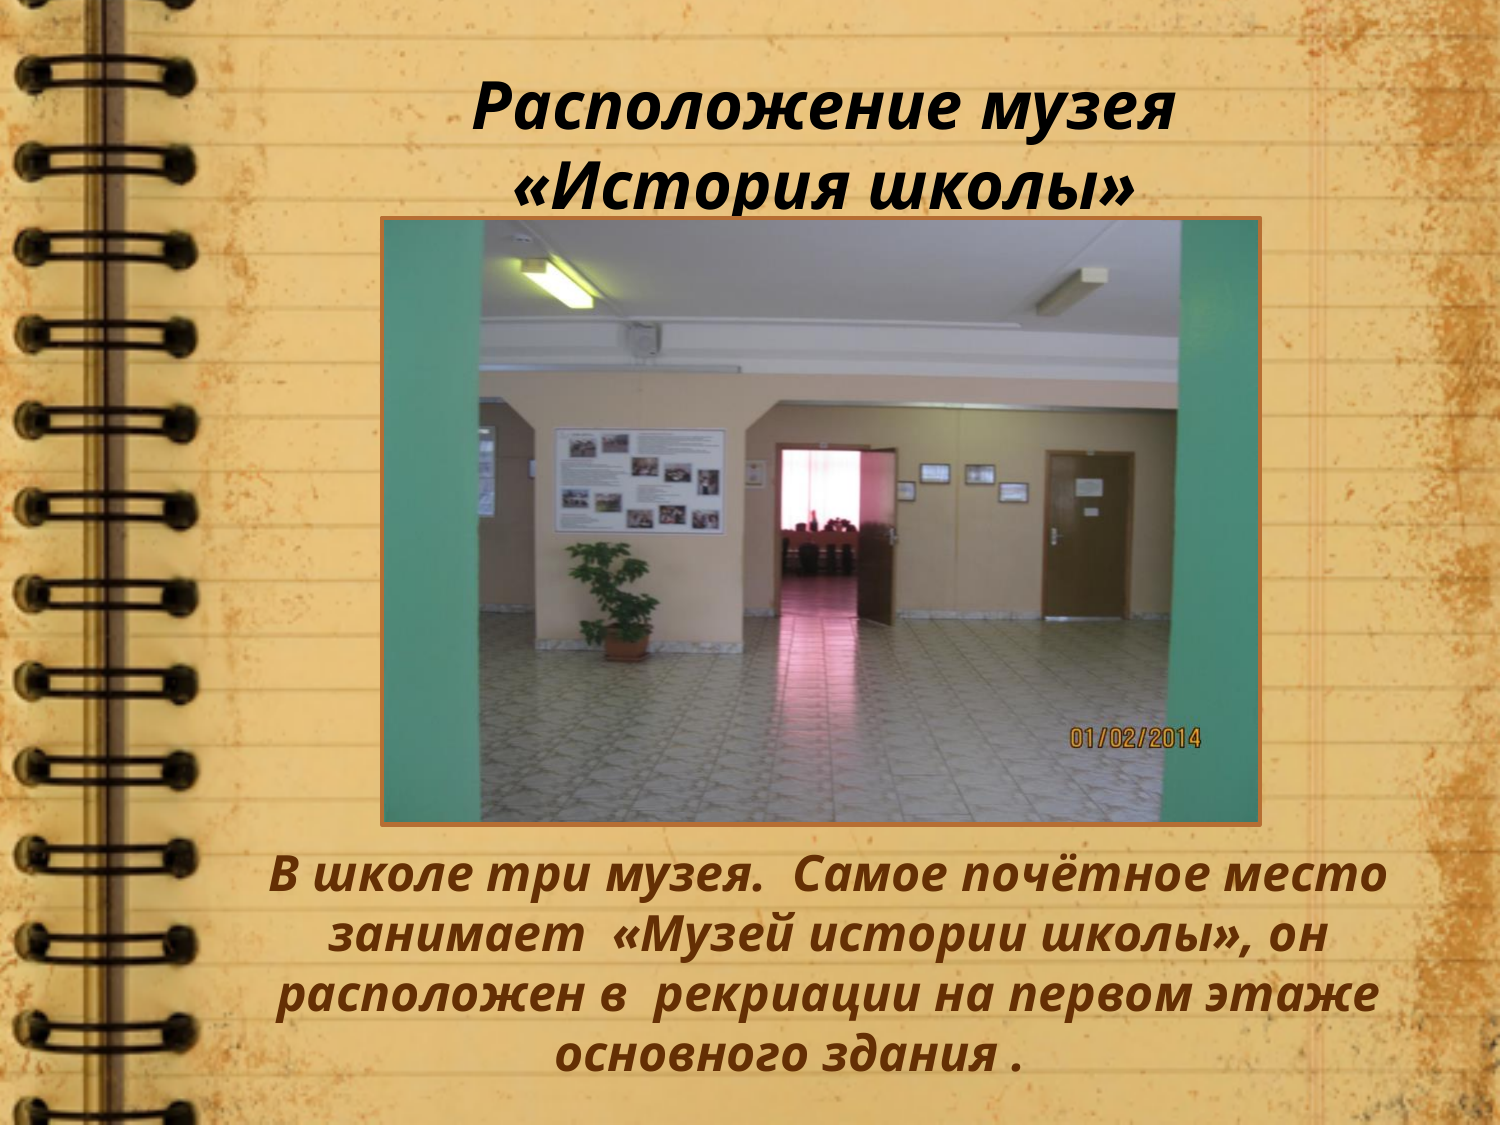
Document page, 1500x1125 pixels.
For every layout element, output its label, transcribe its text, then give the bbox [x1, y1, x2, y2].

title Расположение музея «История школы» [187, 54, 1463, 232]
subtitle В школе три музея. Самое почётное место занимает «Музей истории школы», он расположен в рекриации на первом этаже основного здания . [187, 834, 1471, 1059]
picture [0, 0, 1500, 1125]
